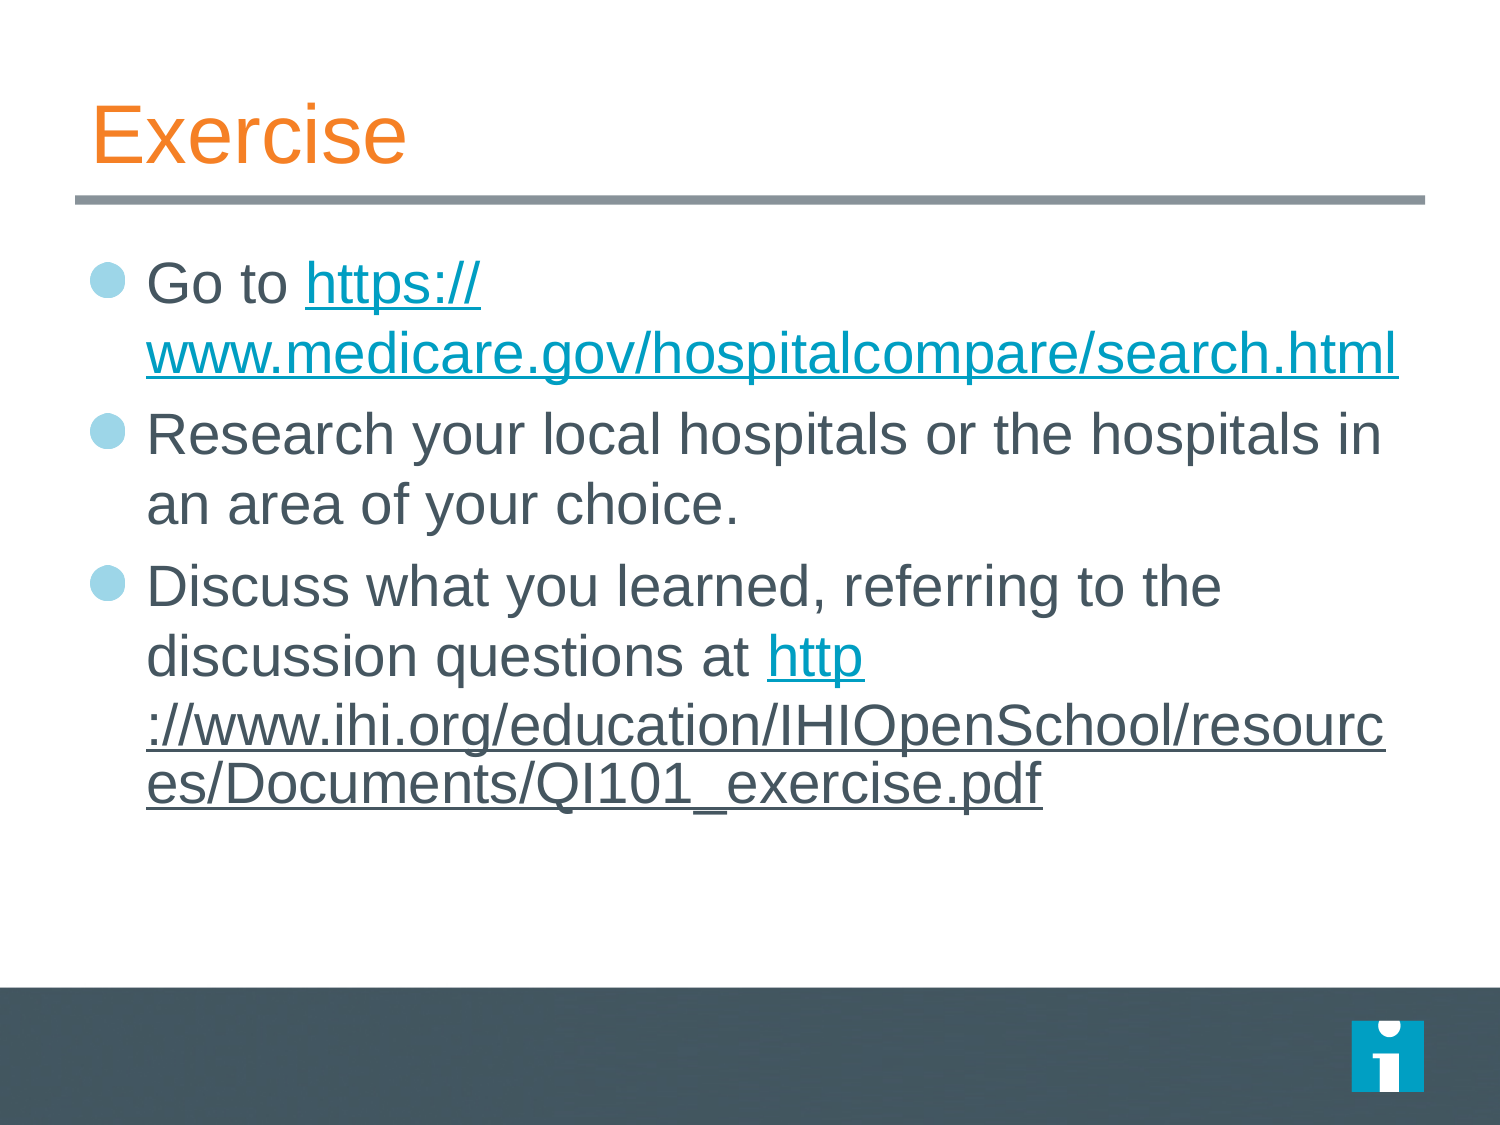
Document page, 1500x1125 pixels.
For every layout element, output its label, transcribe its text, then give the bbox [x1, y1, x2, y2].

list Go to https://www.medicare.gov/hospitalcompare/search.html Research your local hospitals or the hospitals in an area of your choice. Discuss what you learned, referring to the discussion questions at http://www.ihi.org/education/IHIOpenSchool/resources/Documents/QI101_exercise.pdf [75, 237, 1425, 963]
picture [0, 0, 1500, 1125]
title Exercise [75, 68, 1425, 194]
